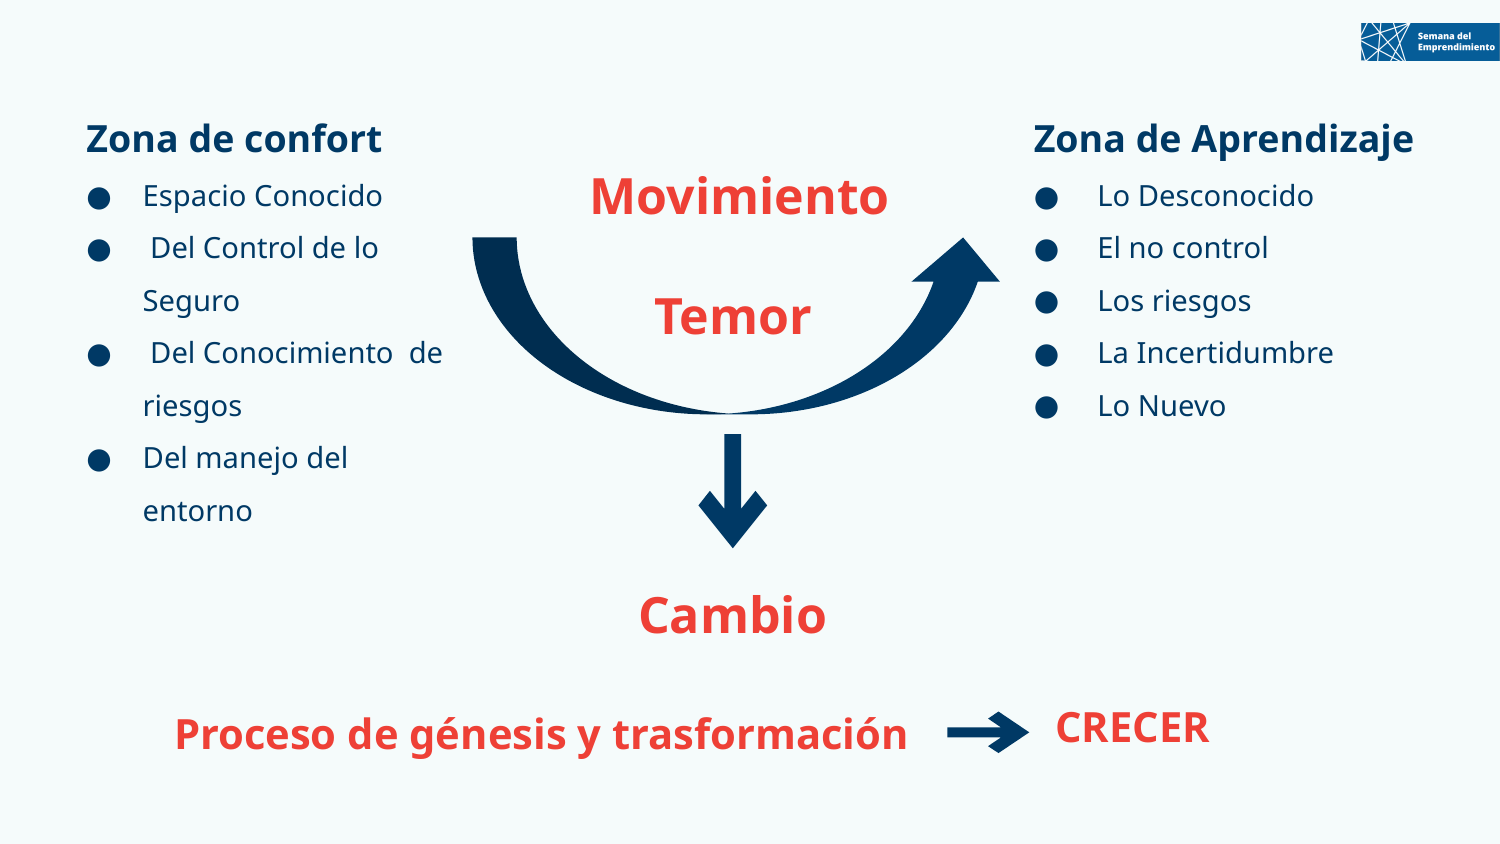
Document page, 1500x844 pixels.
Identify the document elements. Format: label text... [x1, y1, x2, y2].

text_box [698, 434, 768, 549]
text_box CRECER [1018, 685, 1257, 821]
picture [1361, 23, 1500, 62]
text_box Cambio [547, 568, 918, 693]
list Zona de confort Espacio Conocido Del Control de lo Seguro Del Conocimiento de riesgos Del manejo del entorno [71, 77, 471, 537]
text_box Zona de Aprendizaje Lo Desconocido El no control Los riesgos La Incertidumbre Lo Nuevo [1018, 77, 1465, 493]
title Movimiento Temor [554, 149, 926, 286]
text_box [947, 711, 1018, 754]
text_box Proceso de génesis y trasformación [150, 693, 944, 829]
text_box [472, 237, 1000, 415]
